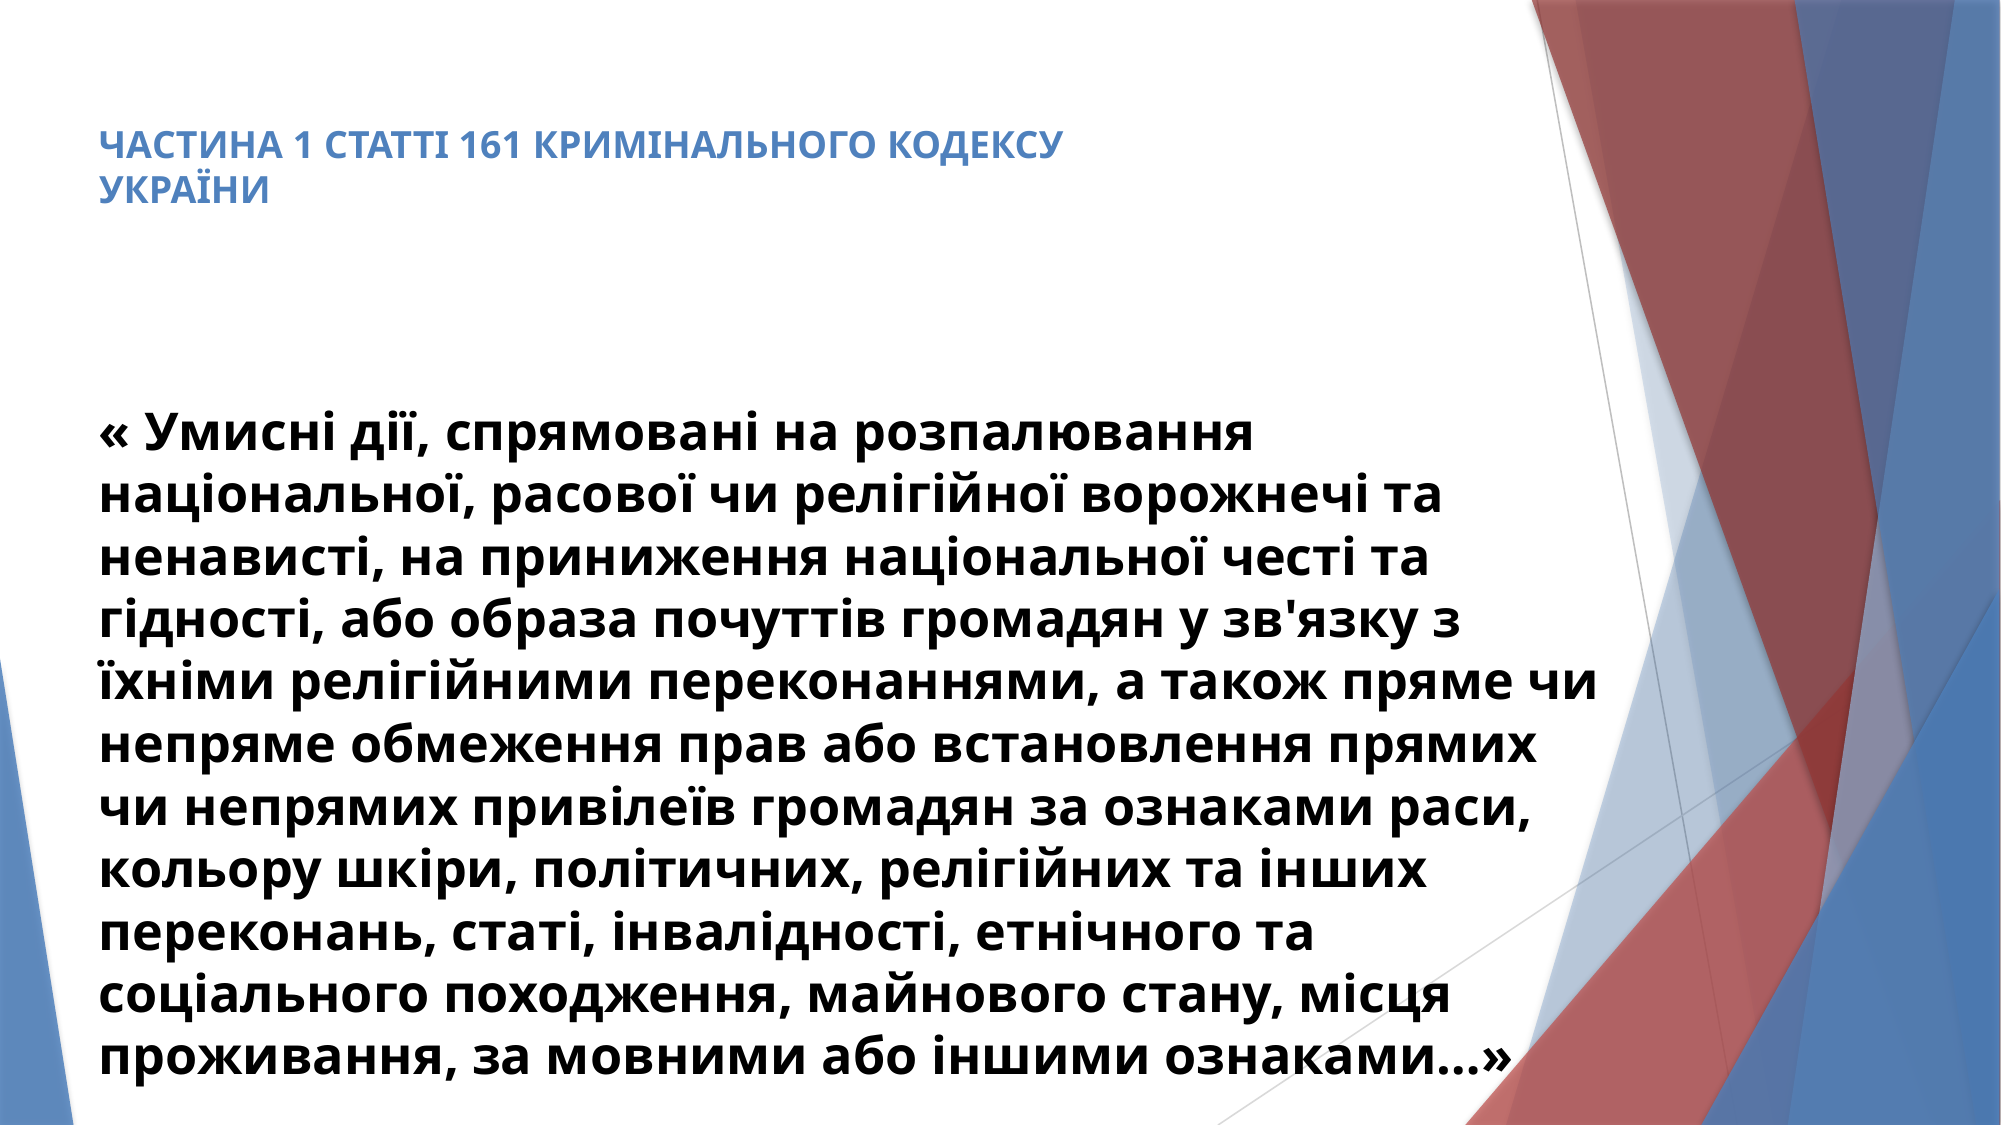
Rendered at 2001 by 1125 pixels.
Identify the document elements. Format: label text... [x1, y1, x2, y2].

title ЧАСТИНА 1 СТАТТІ 161 КРИМІНАЛЬНОГО КОДЕКСУ УКРАЇНИ [84, 113, 1202, 220]
list « Умисні дії, спрямовані на розпалювання національної, расової чи релігійної ворожнечі та ненависті, на приниження національної честі та гідності, або образа почуттів громадян у зв'язку з їхніми релігійними переконаннями, а також пряме чи непряме обмеження прав або встановлення прямих чи непрямих привілеїв громадян за ознаками раси, кольору шкіри, політичних, релігійних та інших переконань, статі, інвалідності, етнічного та соціального походження, майнового стану, місця проживання, за мовними або іншими ознаками…» [84, 390, 1627, 1074]
